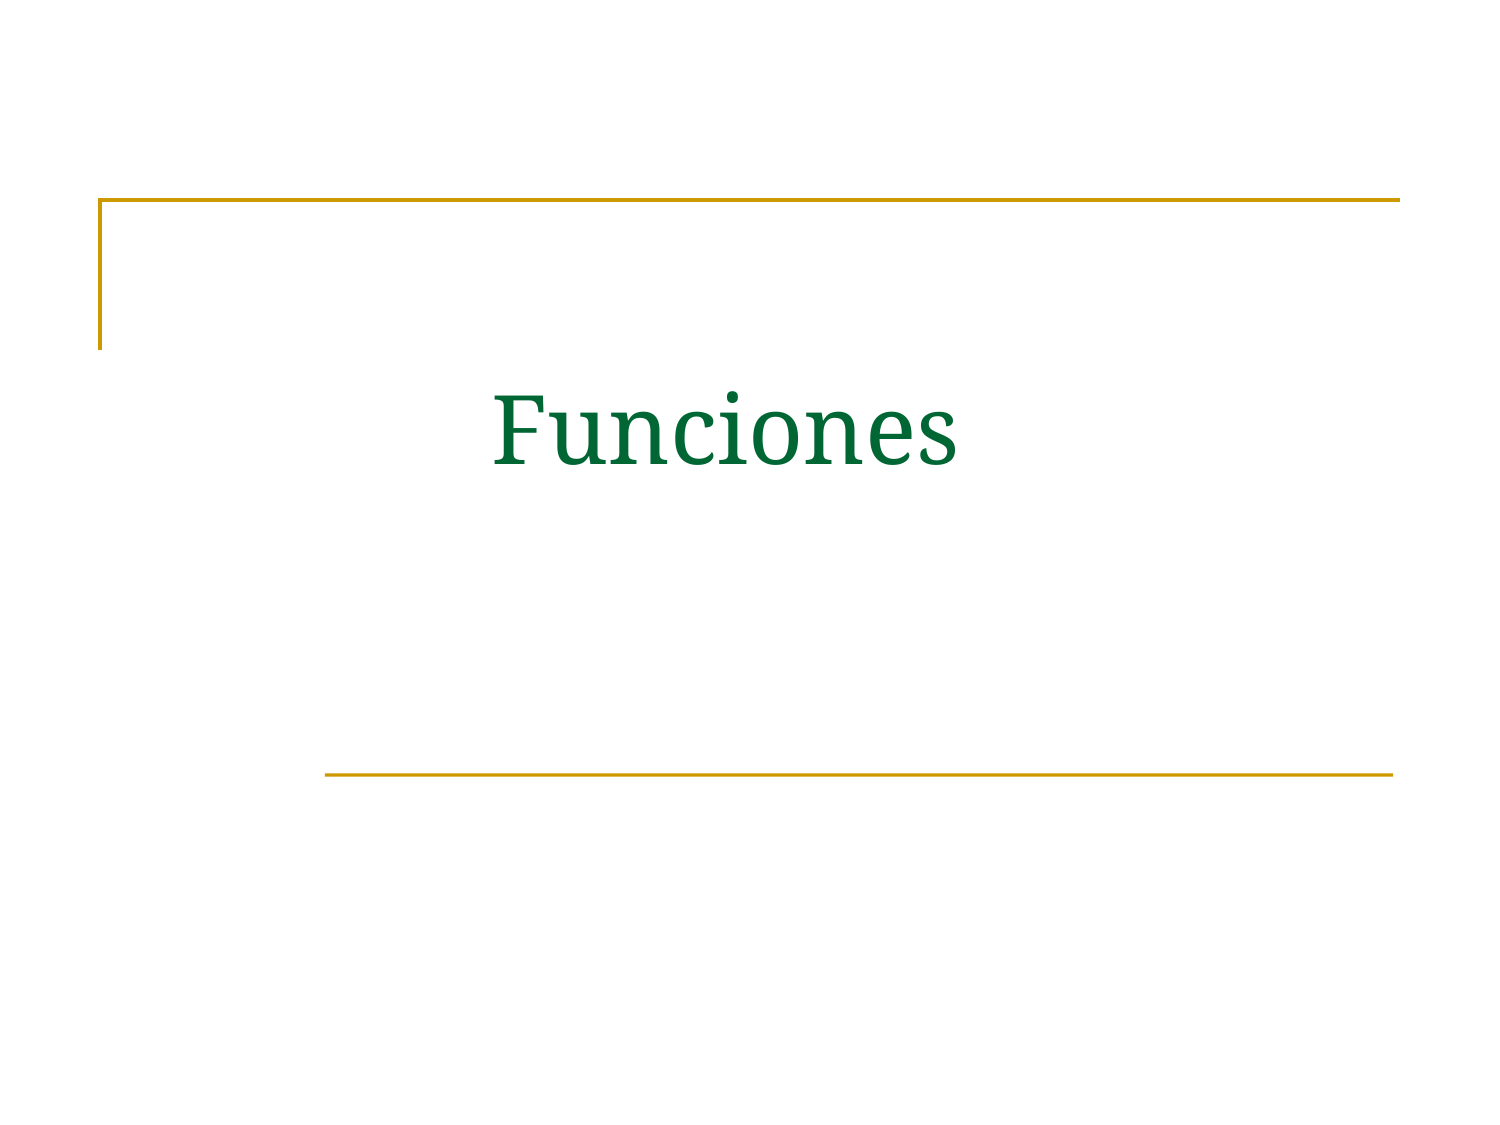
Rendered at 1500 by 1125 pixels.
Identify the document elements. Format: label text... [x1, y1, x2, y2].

title Funciones [100, 361, 1351, 650]
